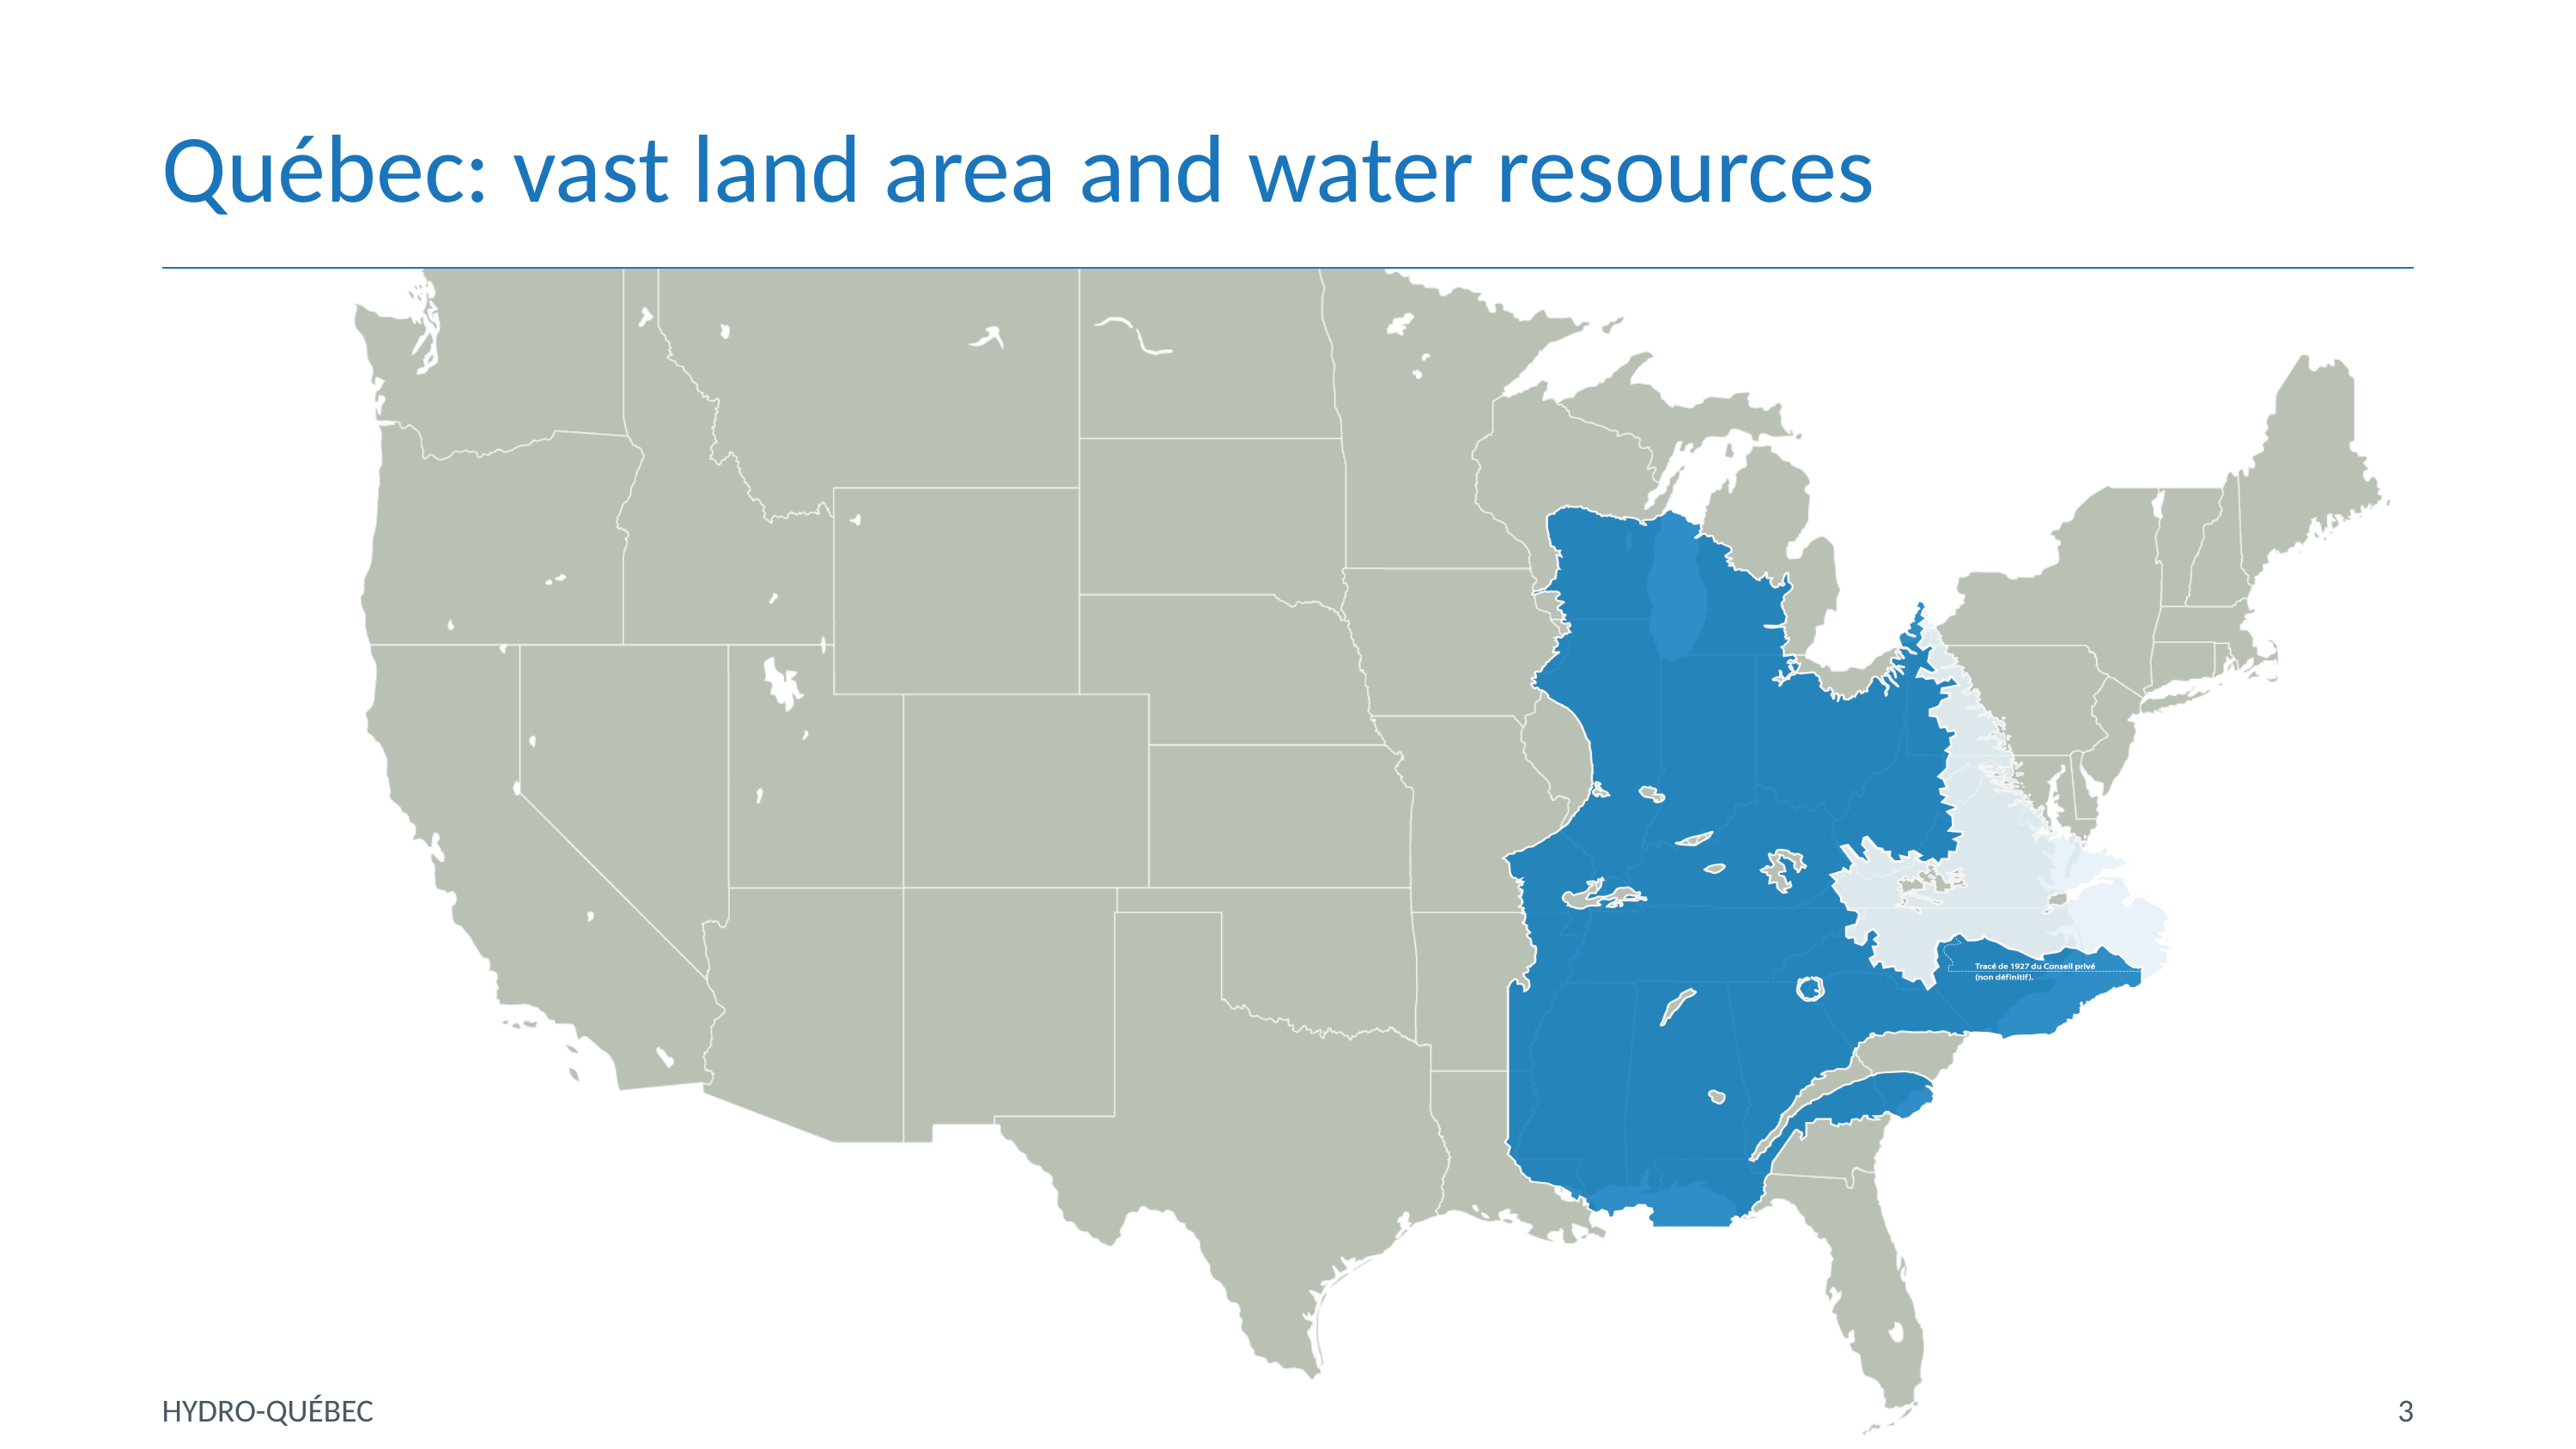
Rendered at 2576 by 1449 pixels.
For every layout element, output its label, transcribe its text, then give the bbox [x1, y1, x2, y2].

title Québec: vast land area and water resources [161, 0, 2385, 228]
picture [354, 268, 2391, 1436]
footer HYDRO-QUÉBEC [161, 1371, 1032, 1448]
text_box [1502, 504, 2174, 1228]
slide_number 3 [2295, 1371, 2415, 1448]
